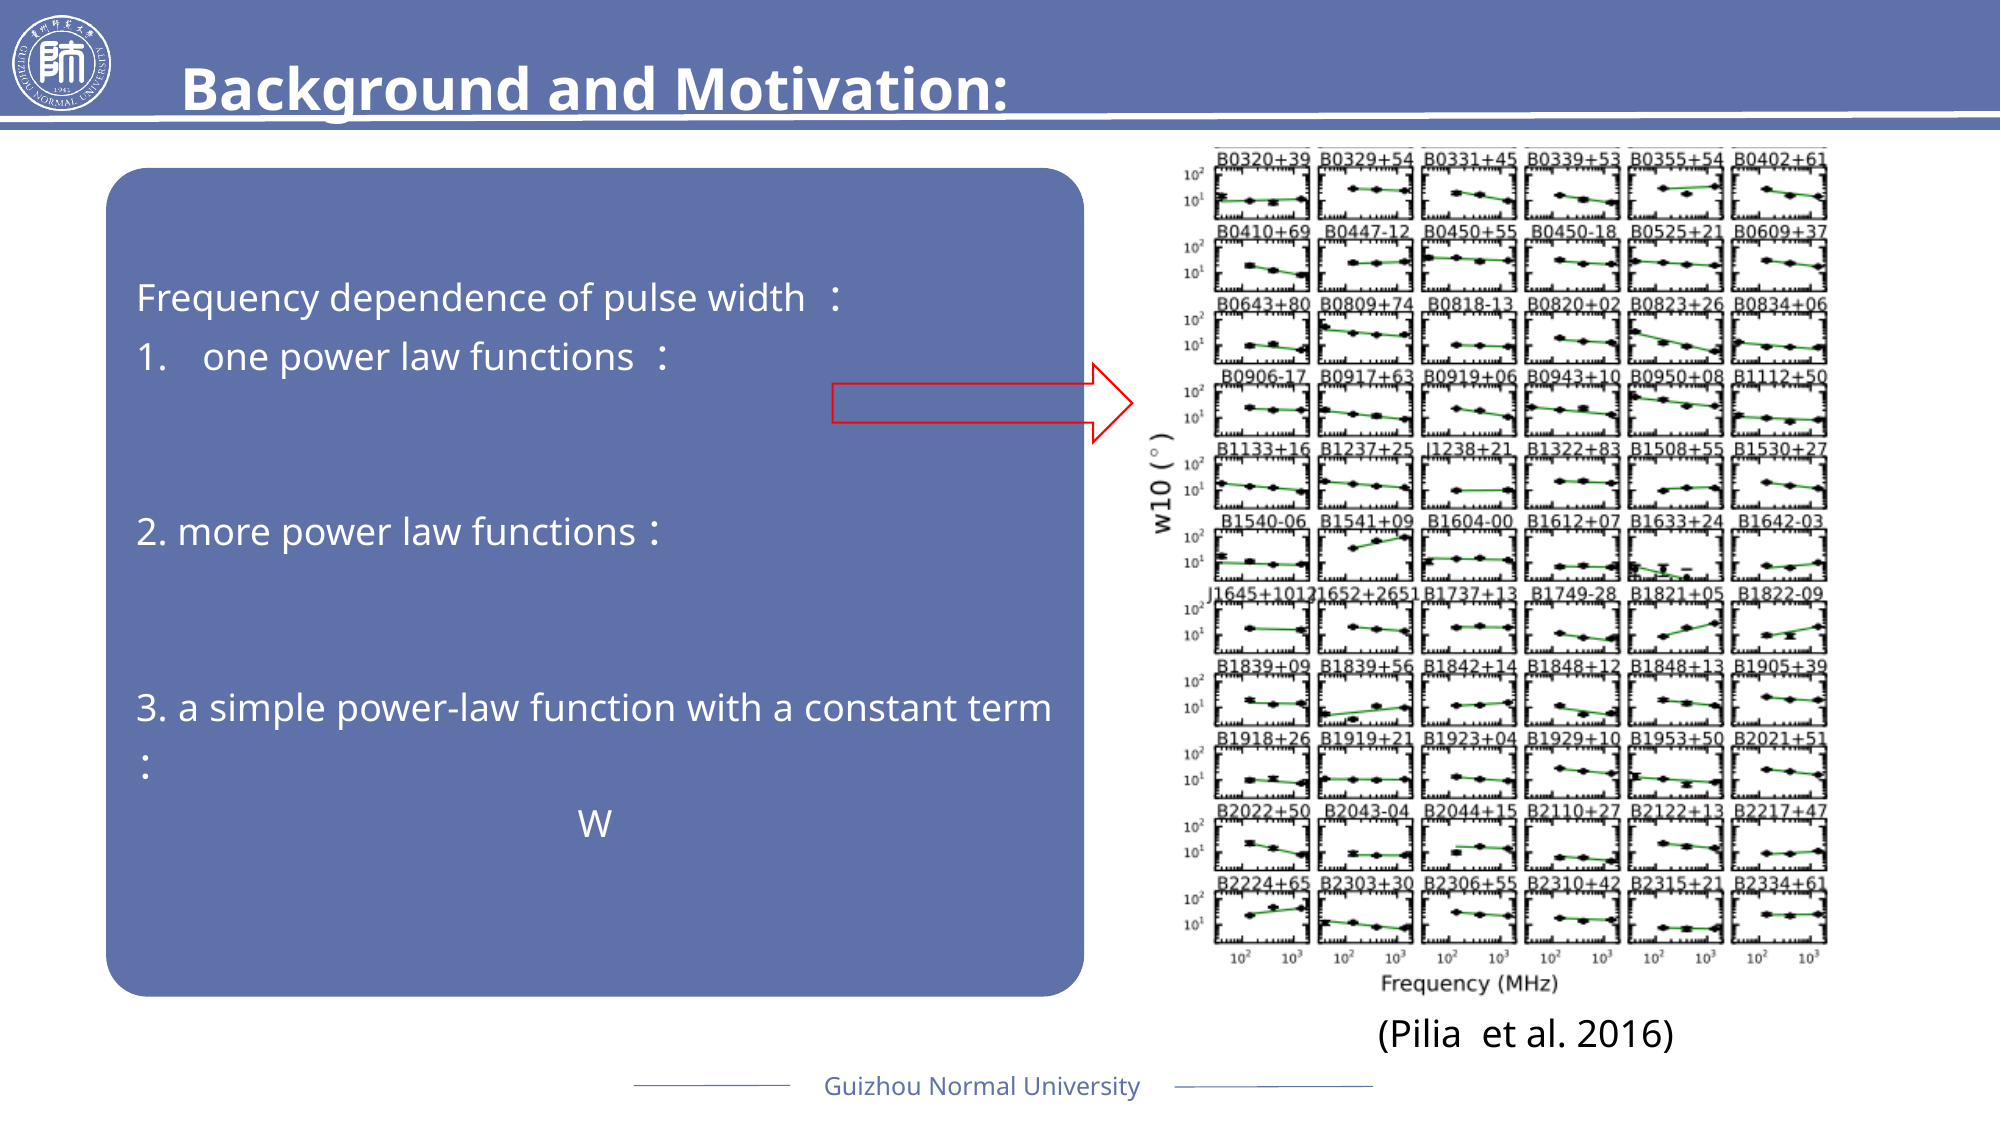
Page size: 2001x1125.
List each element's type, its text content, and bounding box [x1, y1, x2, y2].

text_box [0, 0, 2000, 114]
text_box Background and Motivation: [165, 9, 1025, 114]
text_box [831, 361, 1134, 445]
picture [1140, 147, 1860, 1003]
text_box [0, 114, 2000, 120]
picture [12, 15, 111, 111]
text_box (Pilia et al. 2016) [1363, 1003, 1689, 1063]
text_box [1025, 120, 2000, 130]
text_box Background and Motivation: [165, 120, 1025, 130]
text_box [633, 1063, 1374, 1110]
text_box [0, 122, 165, 130]
